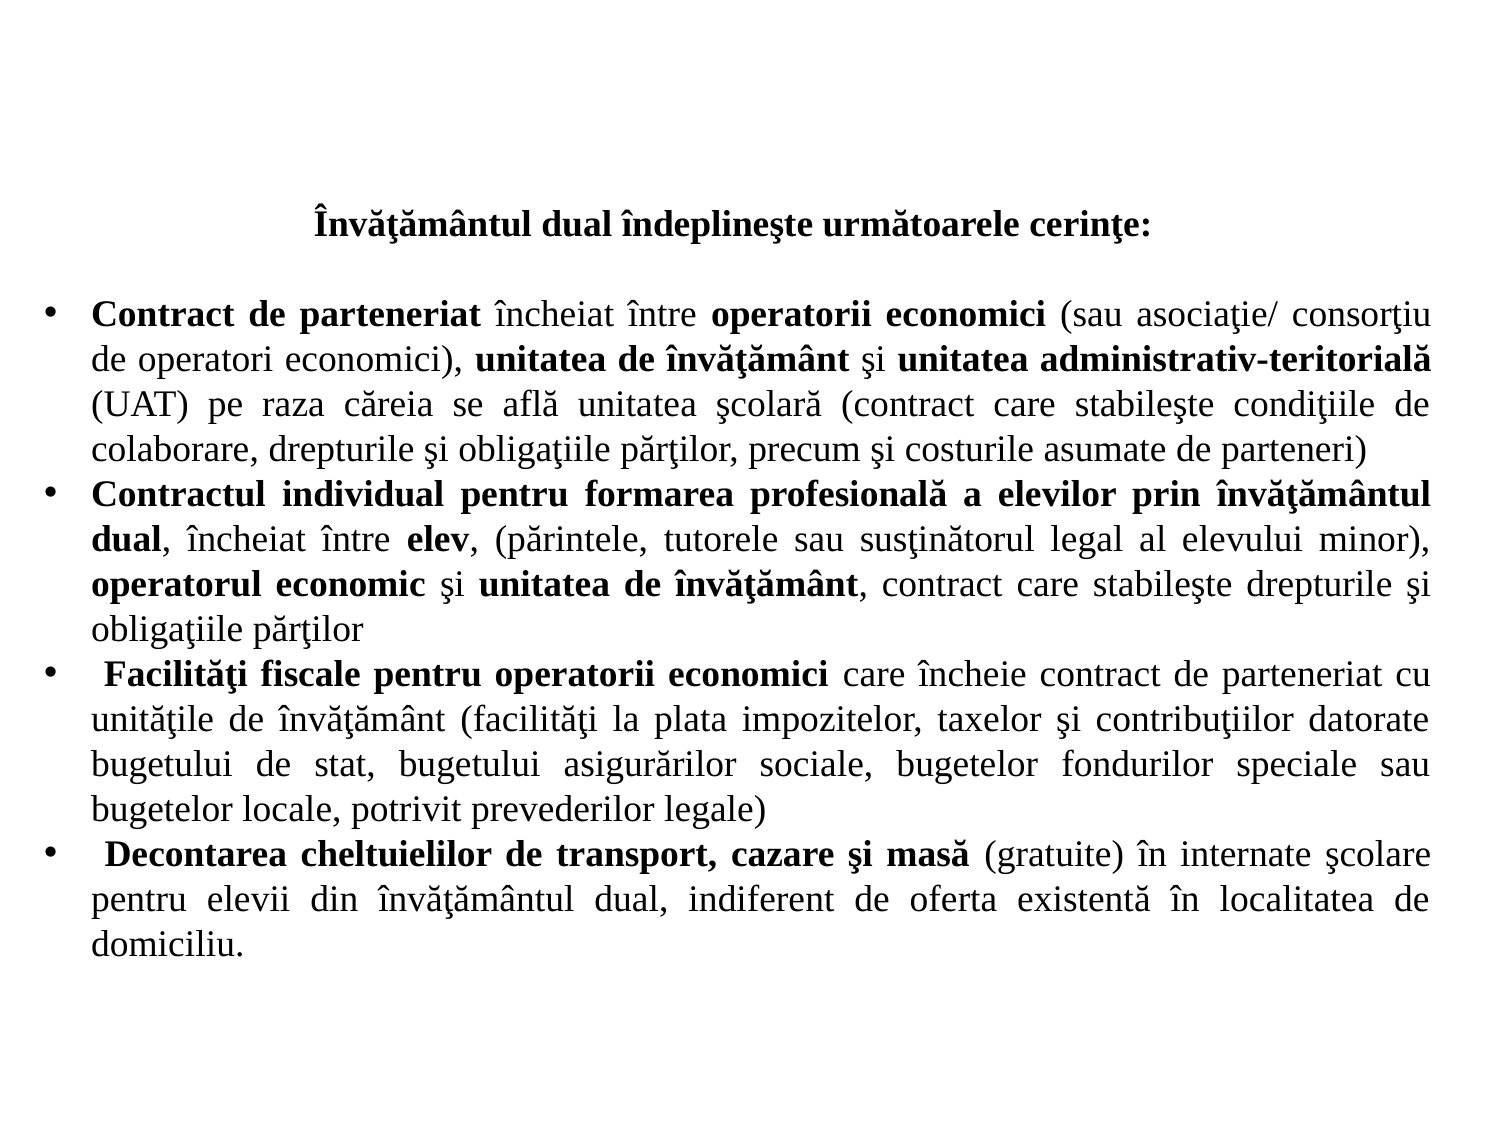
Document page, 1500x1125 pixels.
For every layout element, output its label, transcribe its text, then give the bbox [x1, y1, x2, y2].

text_box Învăţământul dual îndeplineşte următoarele cerinţe: Contract de parteneriat încheiat între operatorii economici (sau asociaţie/ consorţiu de operatori economici), unitatea de învăţământ şi unitatea administrativ-teritorială (UAT) pe raza căreia se află unitatea şcolară (contract care stabileşte condiţiile de colaborare, drepturile şi obligaţiile părţilor, precum şi costurile asumate de parteneri) Contractul individual pentru formarea profesională a elevilor prin învăţământul dual, încheiat între elev, (părintele, tutorele sau susţinătorul legal al elevului minor), operatorul economic şi unitatea de învăţământ, contract care stabileşte drepturile şi obligaţiile părţilor Facilităţi fiscale pentru operatorii economici care încheie contract de parteneriat cu unităţile de învăţământ (facilităţi la plata impozitelor, taxelor şi contribuţiilor datorate bugetului de stat, bugetului asigurărilor sociale, bugetelor fondurilor speciale sau bugetelor locale, potrivit prevederilor legale) Decontarea cheltuielilor de transport, cazare şi masă (gratuite) în internate şcolare pentru elevii din învăţământul dual, indiferent de oferta existentă în localitatea de domiciliu. [29, 191, 1447, 972]
